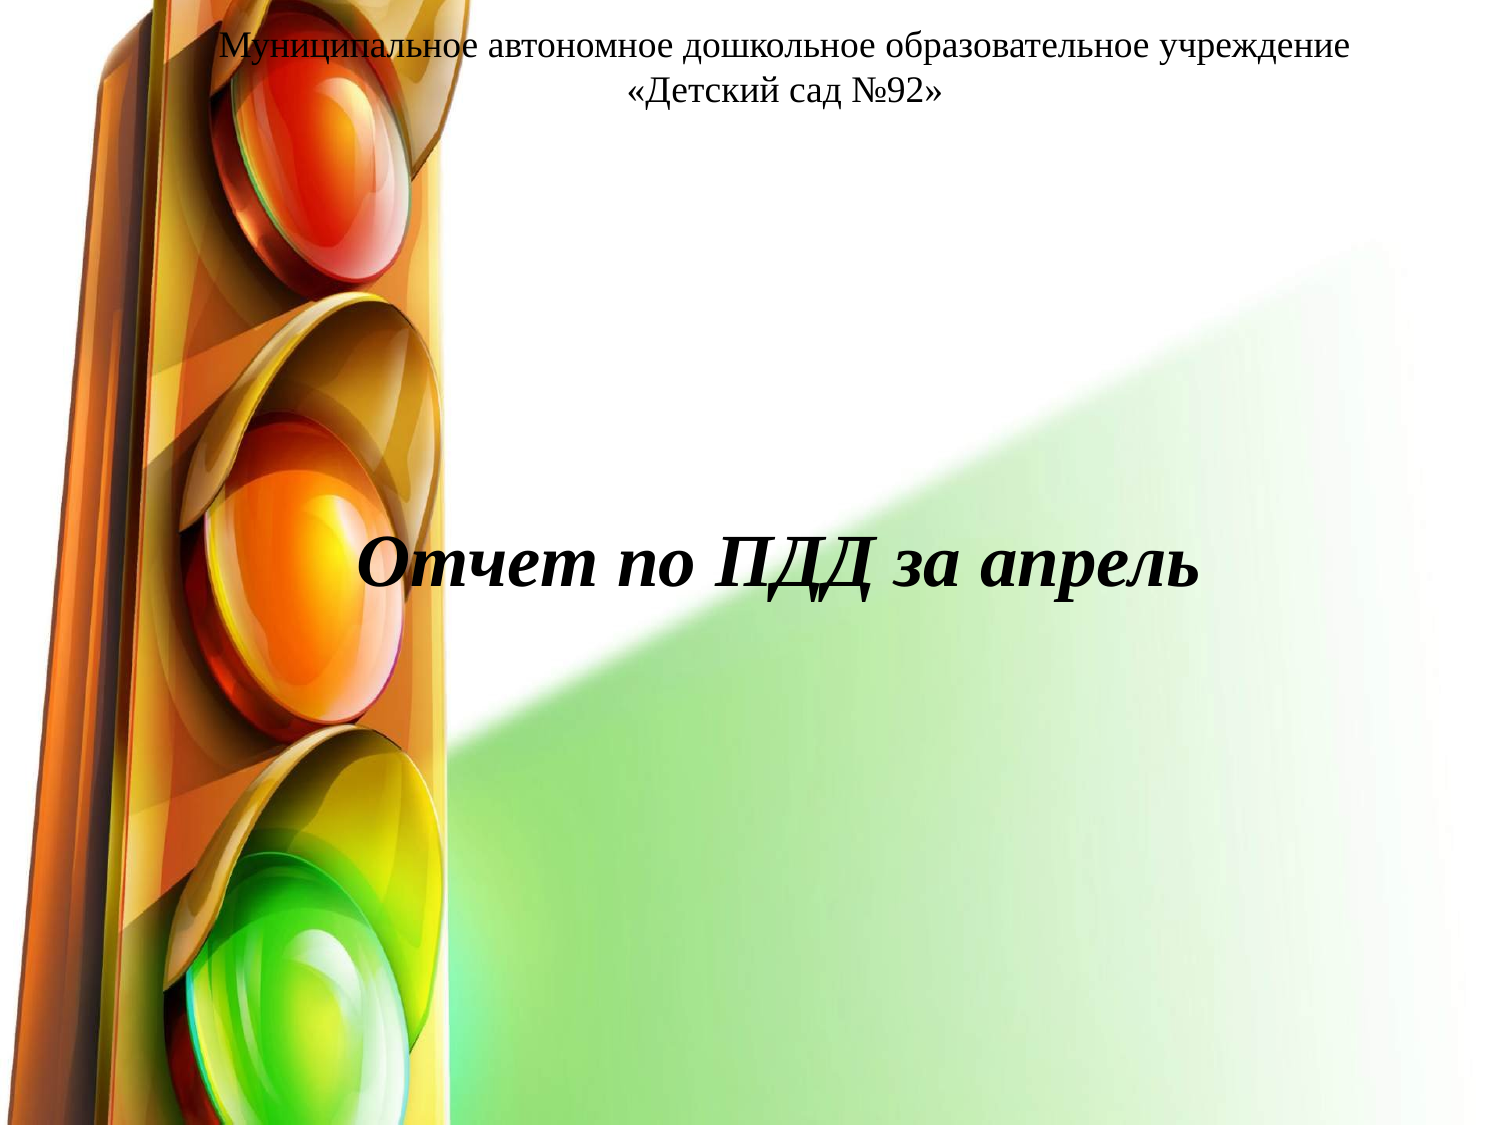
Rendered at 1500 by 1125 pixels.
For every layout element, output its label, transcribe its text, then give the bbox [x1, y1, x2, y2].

title Муниципальное автономное дошкольное образовательное учреждение «Детский сад №92» [147, 2, 1423, 128]
picture [0, 0, 1500, 1125]
subtitle Отчет по ПДД за апрель [253, 503, 1304, 622]
